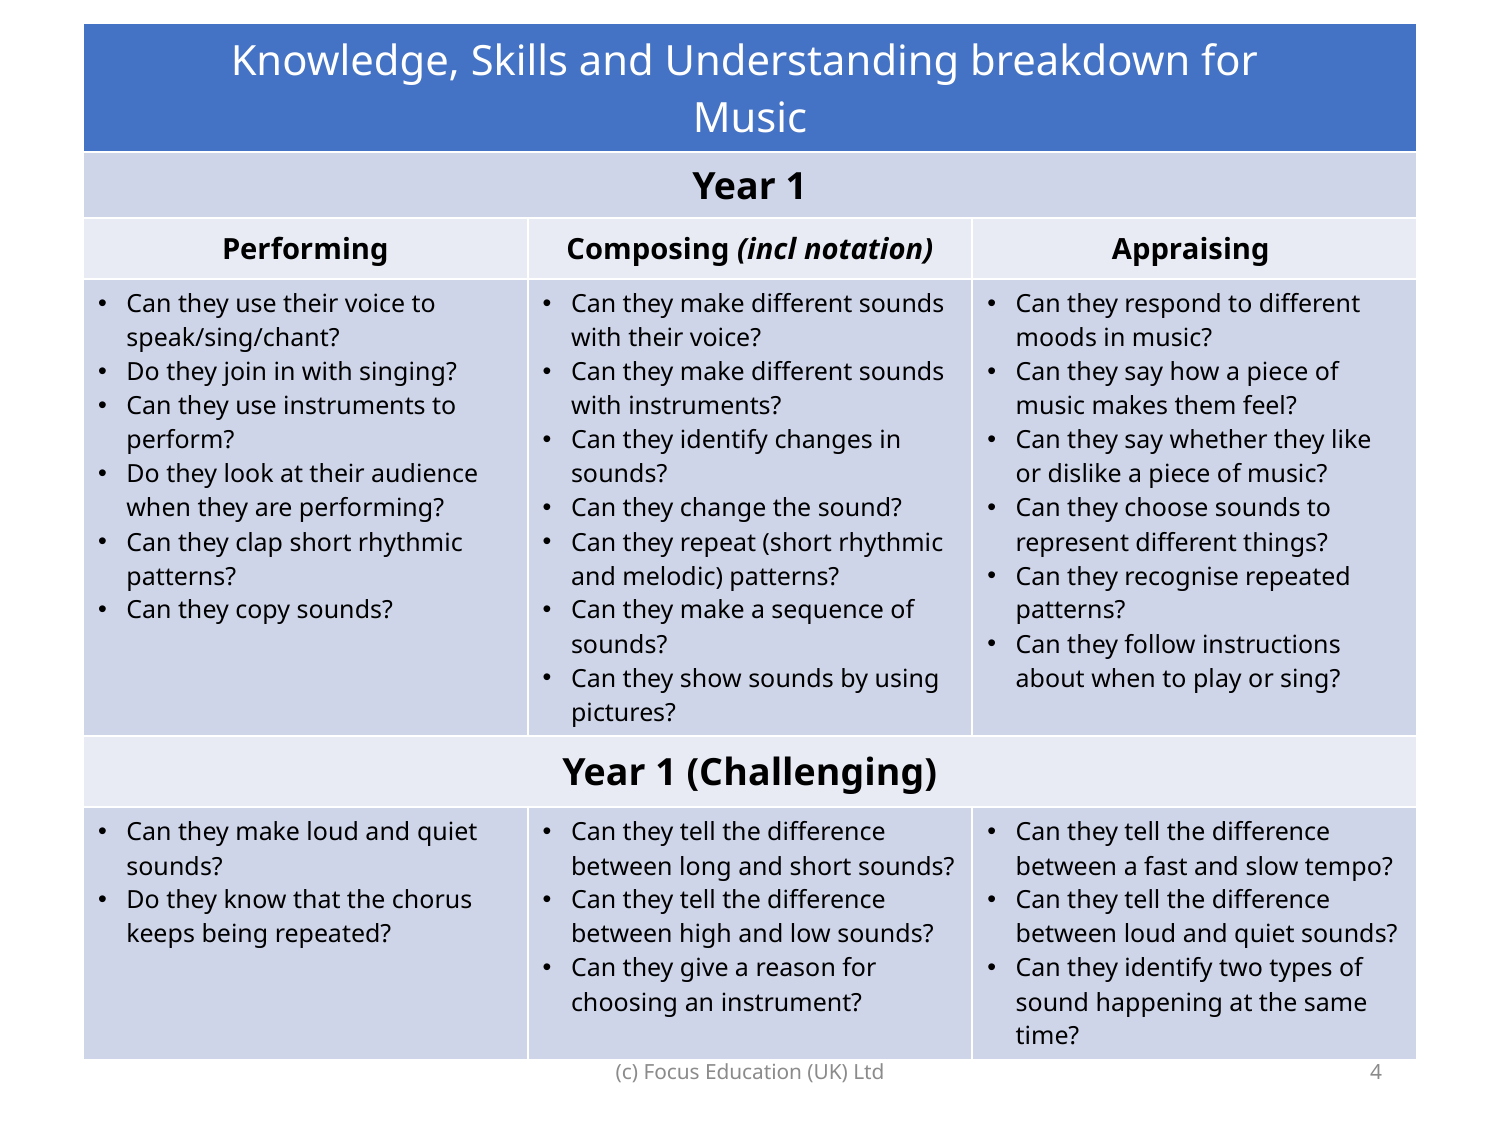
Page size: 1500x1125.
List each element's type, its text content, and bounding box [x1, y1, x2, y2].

table_cell Can they make different sounds with their voice? Can they make different sounds with instruments? Can they identify changes in sounds? Can they change the sound? Can they repeat (short rhythmic and melodic) patterns? Can they make a sequence of sounds? Can they show sounds by using pictures? [529, 280, 971, 735]
table_header Knowledge, Skills and Understanding breakdown for Music [84, 24, 1416, 151]
slide_number 4 [1059, 1042, 1397, 1103]
table_cell Performing [84, 219, 527, 278]
table_cell Can they make loud and quiet sounds? Do they know that the chorus keeps being repeated? [84, 808, 527, 1059]
table_cell Can they respond to different moods in music? Can they say how a piece of music makes them feel? Can they say whether they like or dislike a piece of music? Can they choose sounds to represent different things? Can they recognise repeated patterns? Can they follow instructions about when to play or sing? [973, 280, 1416, 735]
table_cell Can they tell the difference between a fast and slow tempo? Can they tell the difference between loud and quiet sounds? Can they identify two types of sound happening at the same time? [973, 808, 1416, 1059]
table_cell Composing (incl notation) [529, 219, 971, 278]
footer (c) Focus Education (UK) Ltd [496, 1042, 1004, 1103]
table_cell Appraising [973, 219, 1416, 278]
table_cell Can they tell the difference between long and short sounds? Can they tell the difference between high and low sounds? Can they give a reason for choosing an instrument? [529, 808, 971, 1042]
table_cell Year 1 (Challenging) [84, 737, 1416, 806]
table_cell Can they use their voice to speak/sing/chant? Do they join in with singing? Can they use instruments to perform? Do they look at their audience when they are performing? Can they clap short rhythmic patterns? Can they copy sounds? [84, 280, 527, 735]
table_cell Year 1 [84, 153, 1416, 217]
